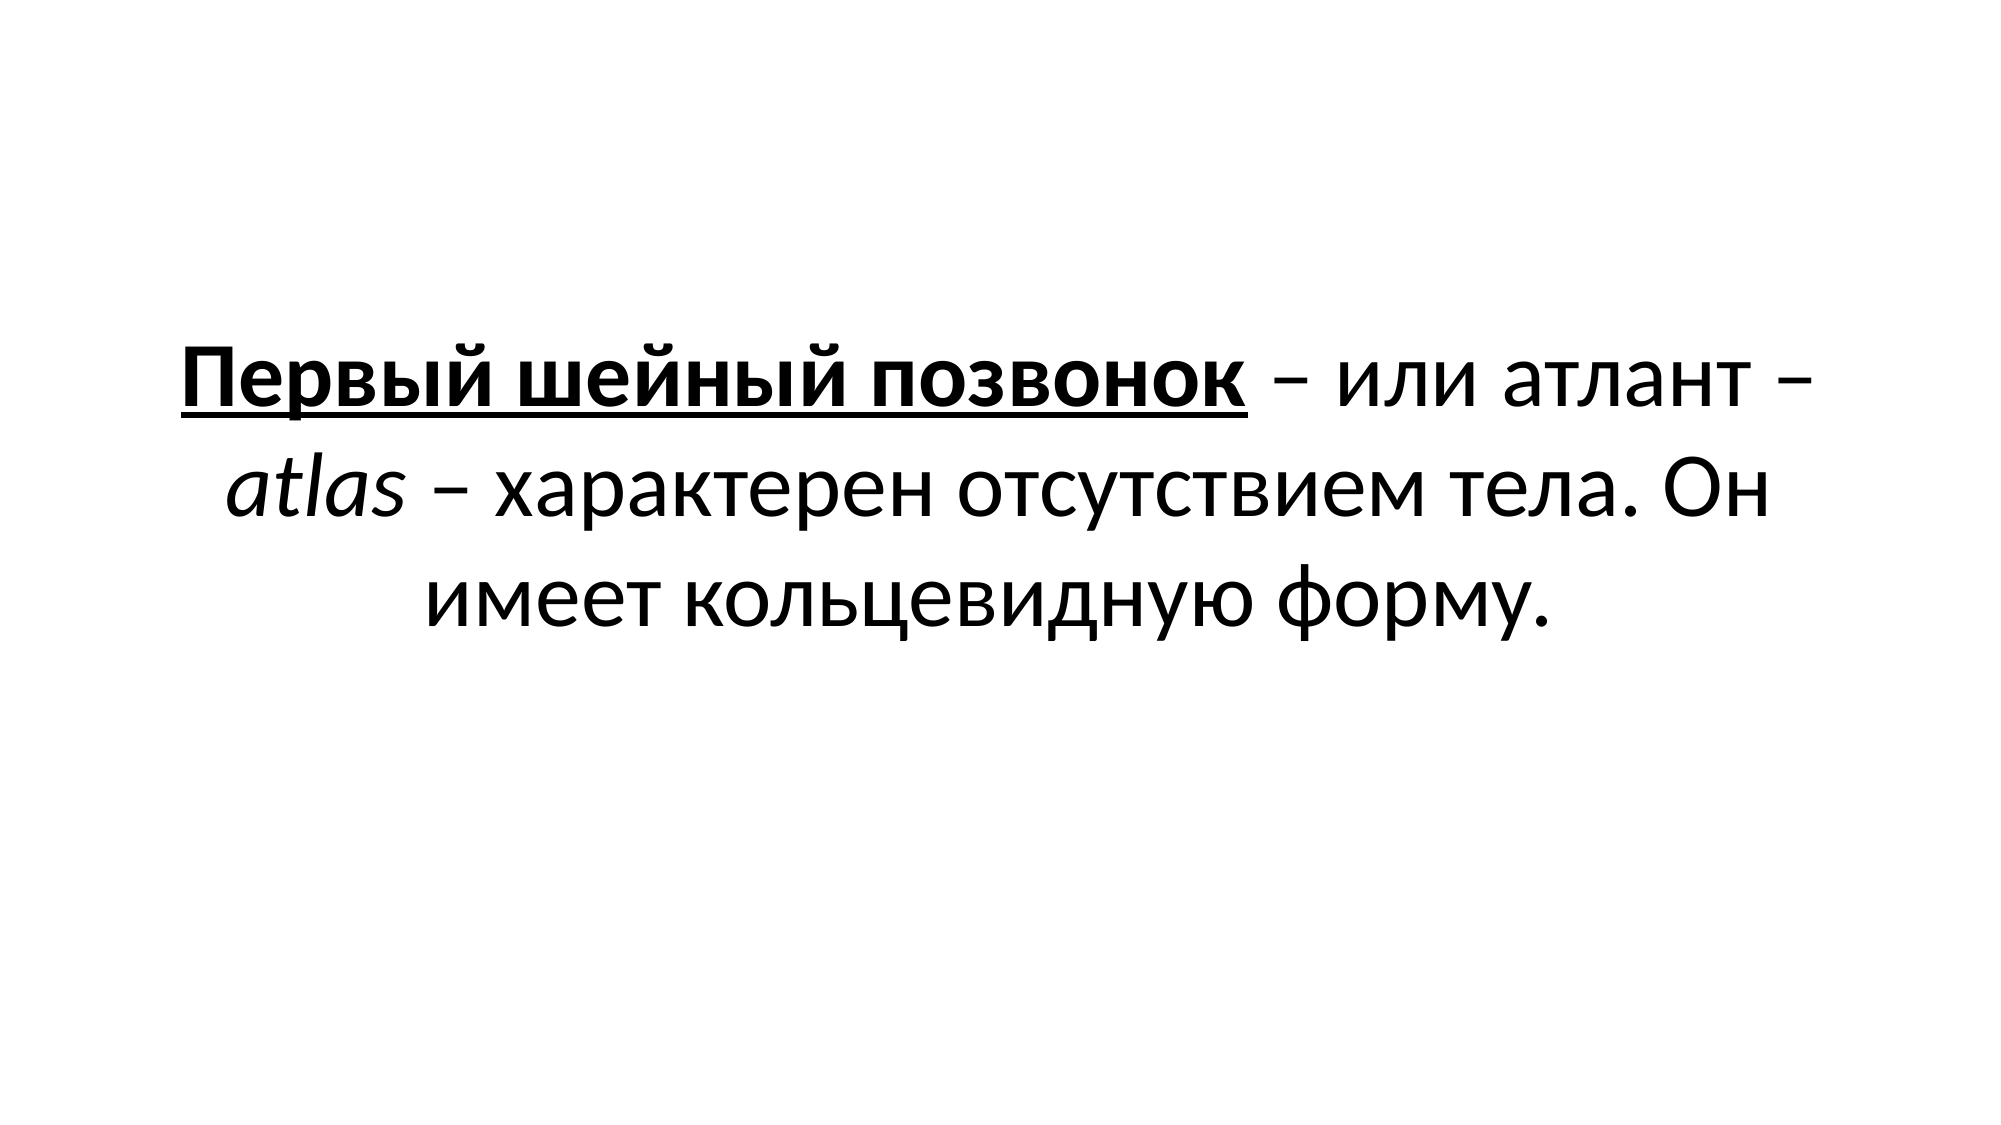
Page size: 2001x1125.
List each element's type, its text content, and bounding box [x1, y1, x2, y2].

title Первый шейный позвонок – или атлант – atlas – характерен отсутствием тела. Он имеет кольцевидную форму. [99, 45, 1900, 914]
